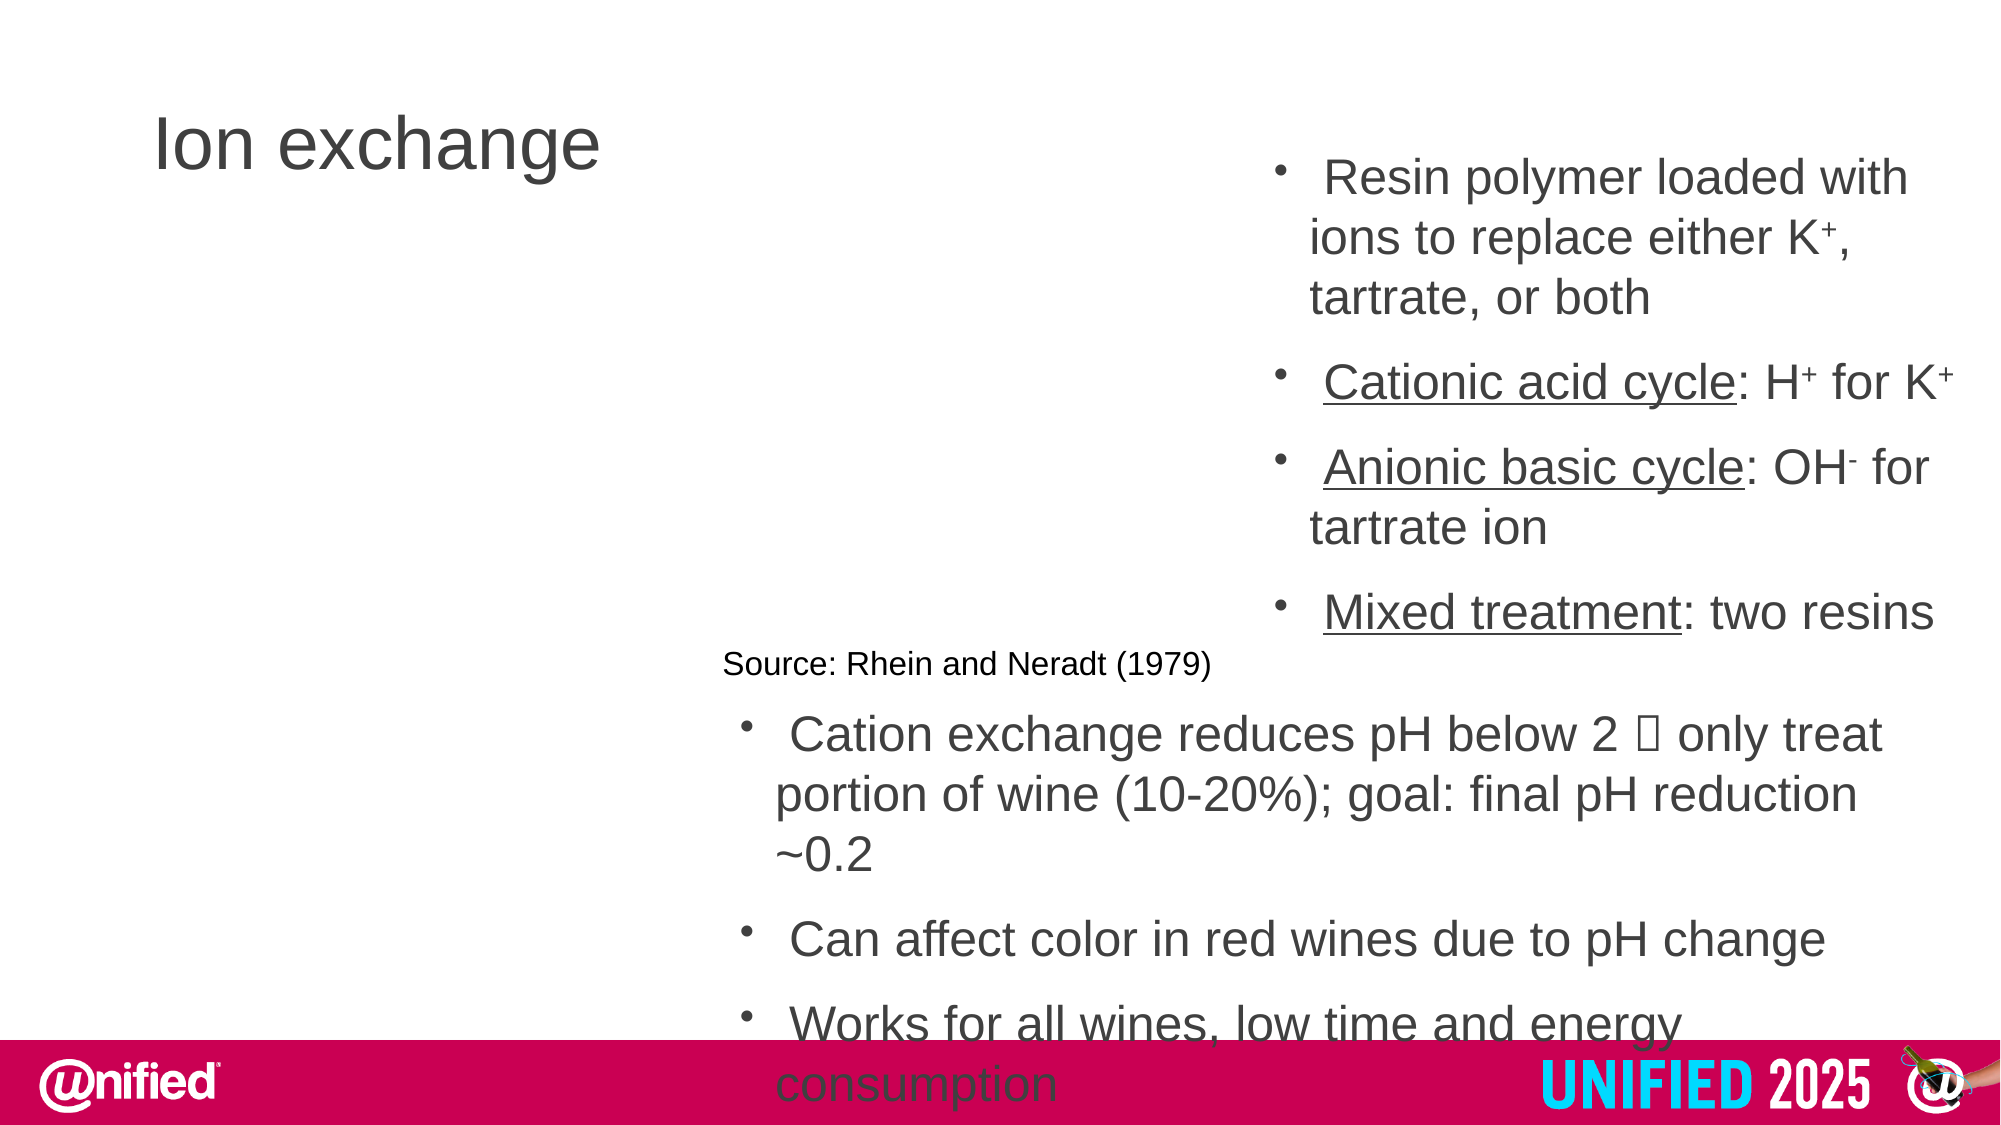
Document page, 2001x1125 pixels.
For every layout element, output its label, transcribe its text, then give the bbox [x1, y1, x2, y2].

text_box Resin polymer loaded with ions to replace either K+, tartrate, or both Cationic acid cycle: H+ for K+ Anionic basic cycle: OH- for tartrate ion Mixed treatment: two resins [1259, 137, 1985, 648]
text_box Source: Rhein and Neradt (1979) [697, 635, 1238, 690]
text_box Ion exchange [137, 87, 1075, 193]
picture [0, 0, 2001, 1125]
text_box Cation exchange reduces pH below 2  only treat portion of wine (10-20%); goal: final pH reduction ~0.2 Can affect color in red wines due to pH change Works for all wines, low time and energy consumption [724, 694, 1985, 1120]
